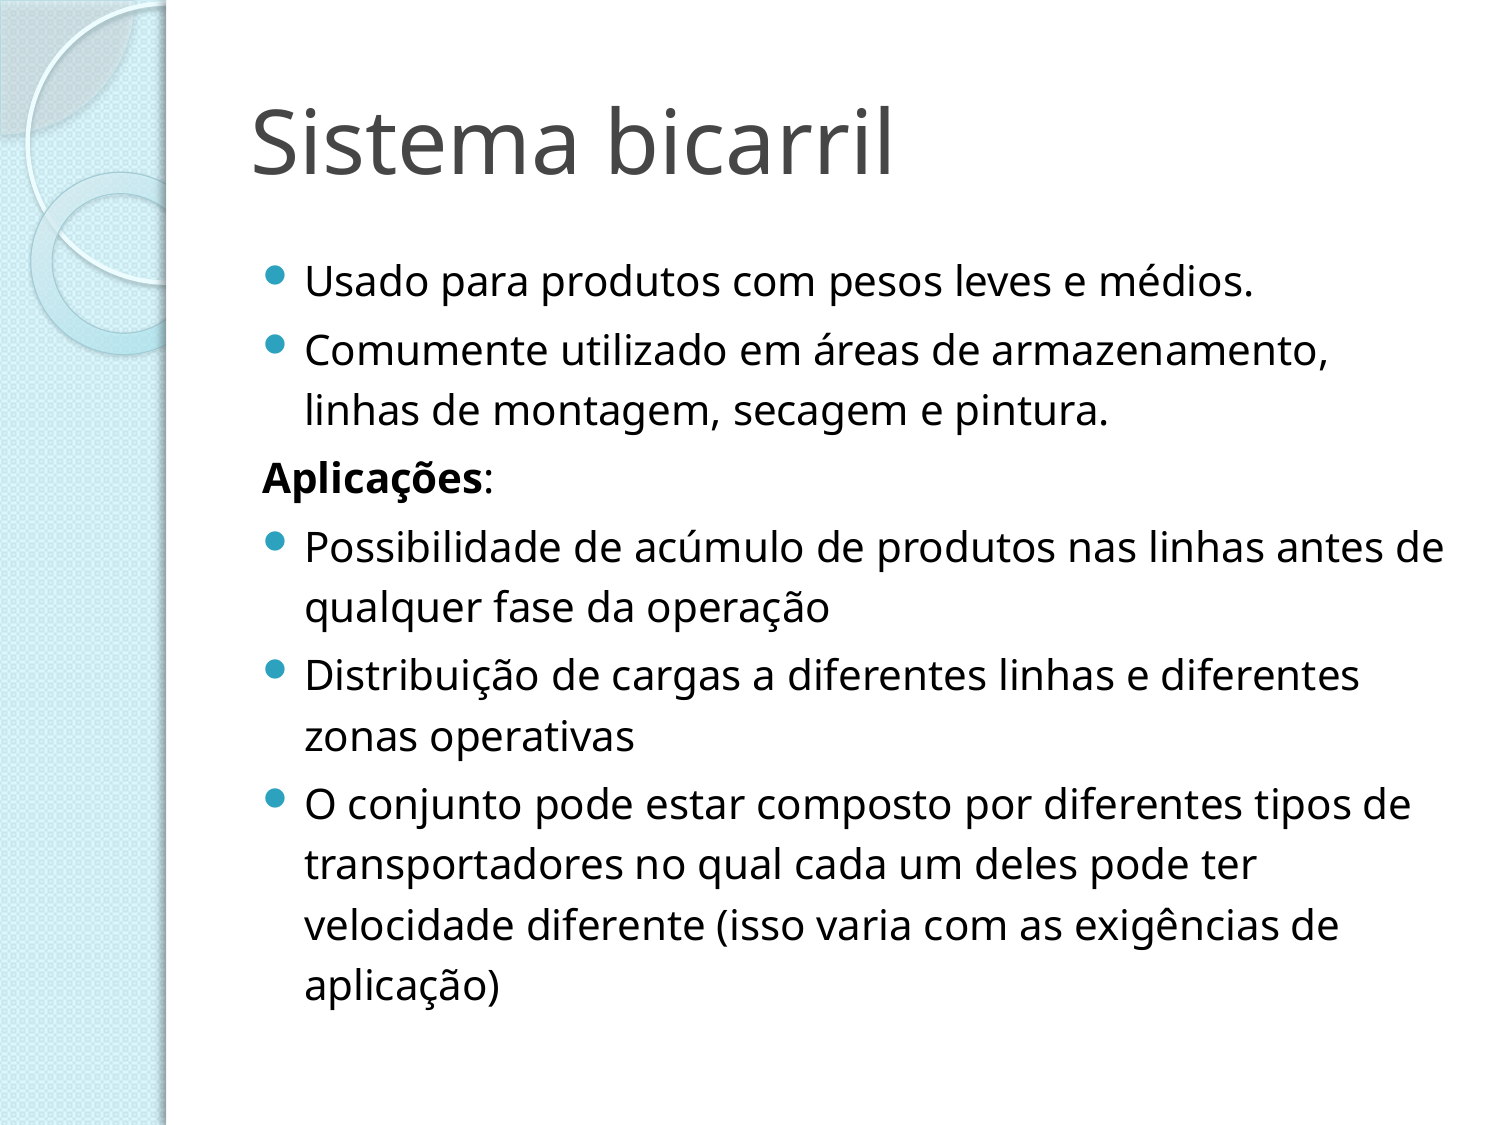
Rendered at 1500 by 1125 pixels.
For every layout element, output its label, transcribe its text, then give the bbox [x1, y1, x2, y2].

title Sistema bicarril [235, 45, 1466, 233]
list Usado para produtos com pesos leves e médios. Comumente utilizado em áreas de armazenamento, linhas de montagem, secagem e pintura. Aplicações: Possibilidade de acúmulo de produtos nas linhas antes de qualquer fase da operação Distribuição de cargas a diferentes linhas e diferentes zonas operativas O conjunto pode estar composto por diferentes tipos de transportadores no qual cada um deles pode ter velocidade diferente (isso varia com as exigências de aplicação) [235, 237, 1466, 1025]
